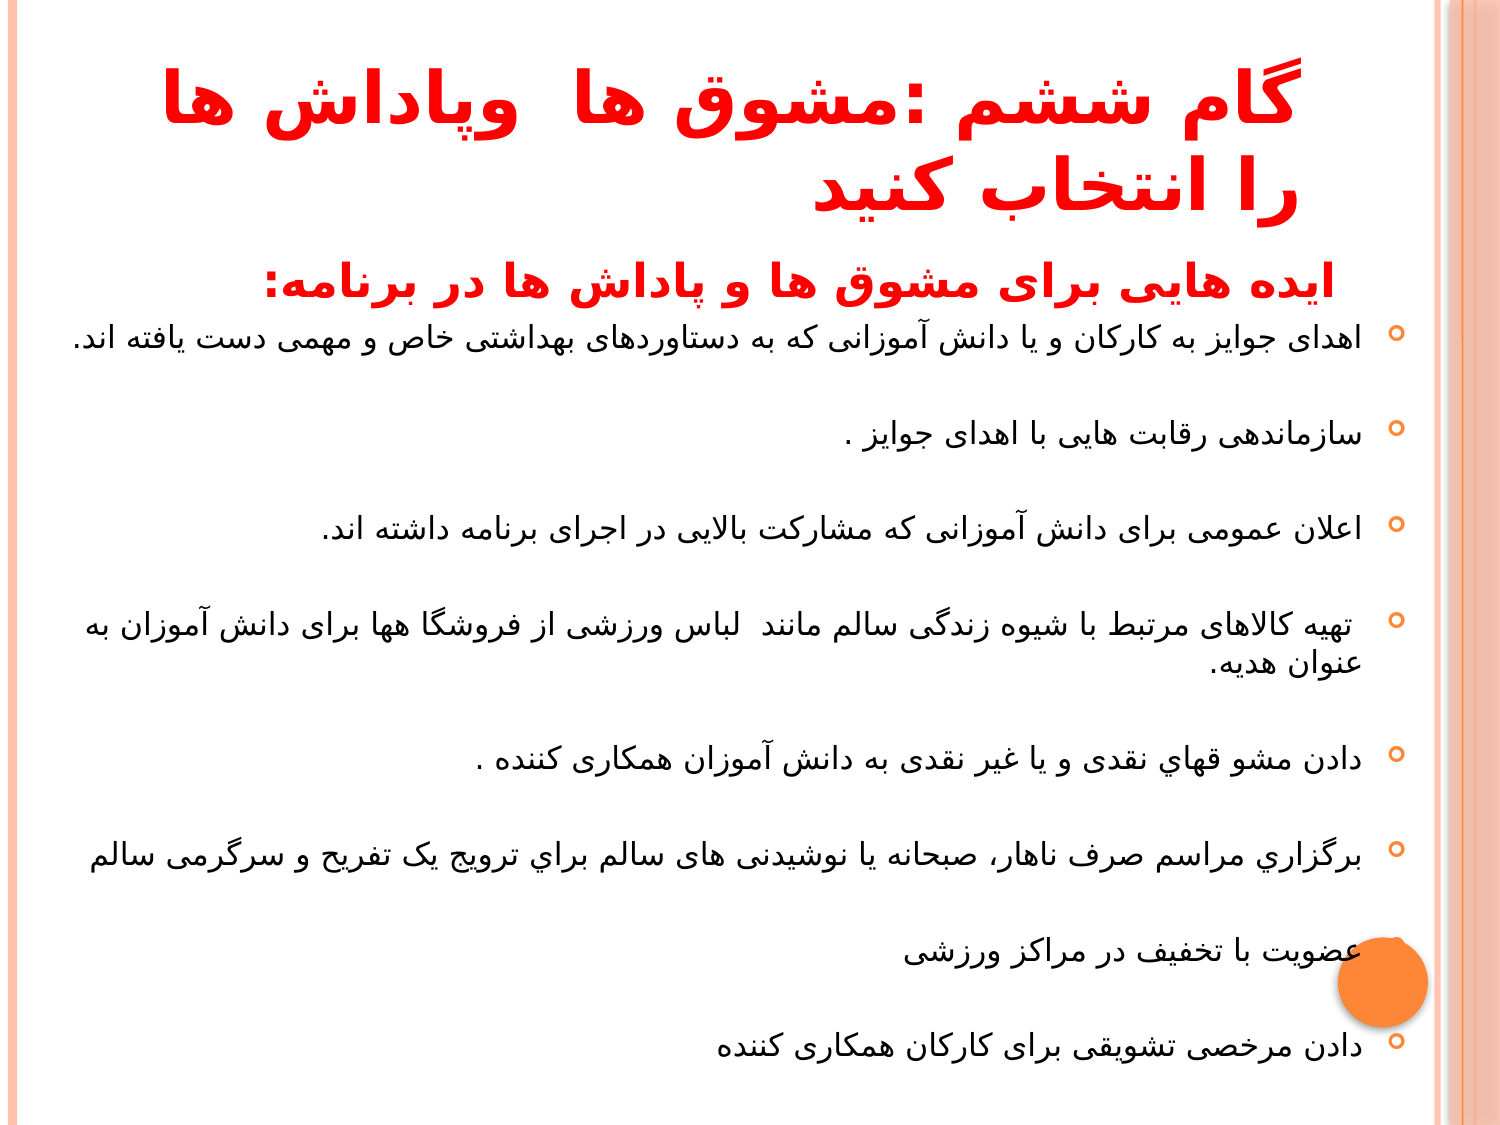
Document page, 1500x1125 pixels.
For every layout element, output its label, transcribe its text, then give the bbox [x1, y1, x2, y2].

title گام ششم :مشوق ها وپاداش ها را انتخاب کنید [76, 42, 1317, 232]
list ایده هایی برای مشوق ها و پاداش ها در برنامه: اهدای جوایز به کارکان و یا دانش آموزانی که به دستاوردهای بهداشتی خاص و مهمی دست یافته اند. سازماندهی رقابت هایی با اهدای جوایز . اعلان عمومی برای دانش آموزانی که مشارکت بالایی در اجرای برنامه داشته اند. تهیه کالاهای مرتبط با شیوه زندگی سالم مانند لباس ورزشی از فروشگا هها برای دانش آموزان به عنوان هدیه. دادن مشو قهاي نقدی و یا غیر نقدی به دانش آموزان همکاری کننده . برگزاري مراسم صرف ناهار، صبحانه یا نوشیدنی های سالم براي ترویج یک تفریح و سرگرمی سالم عضویت با تخفیف در مراکز ورزشی دادن مرخصی تشویقی برای کارکان همکاری کننده [5, 243, 1418, 1078]
